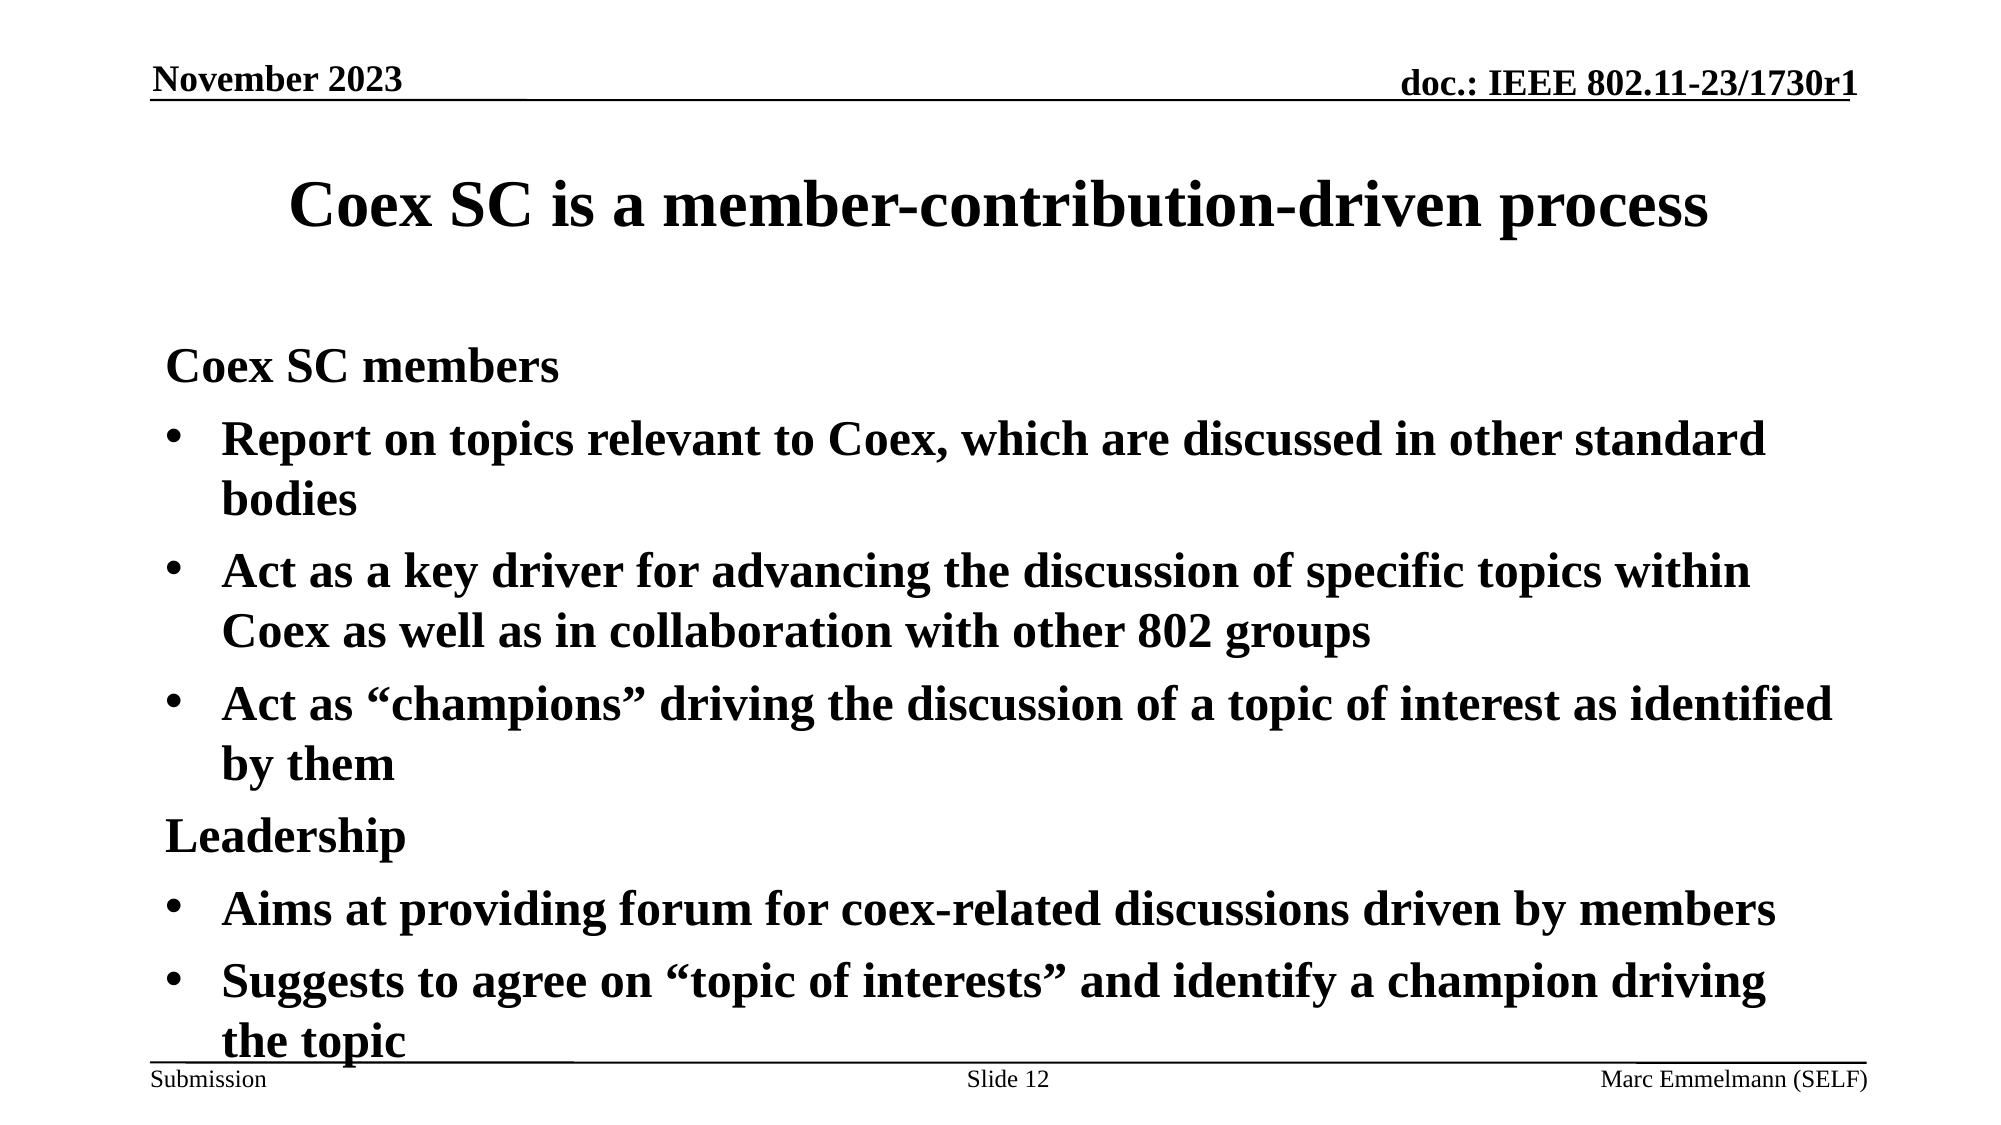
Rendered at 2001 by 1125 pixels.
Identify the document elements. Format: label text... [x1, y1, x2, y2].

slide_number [152, 54, 563, 100]
list Coex SC members Report on topics relevant to Coex, which are discussed in other standard bodies Act as a key driver for advancing the discussion of specific topics within Coex as well as in collaboration with other 802 groups Act as “champions” driving the discussion of a topic of interest as identified by them Leadership Aims at providing forum for coex-related discussions driven by members Suggests to agree on “topic of interests” and identify a champion driving the topic [149, 324, 1850, 1000]
footer Marc Emmelmann (SELF) [1171, 1061, 1869, 1093]
title Coex SC is a member-contribution-driven process [149, 112, 1850, 288]
slide_number Slide 12 [950, 1061, 1067, 1123]
